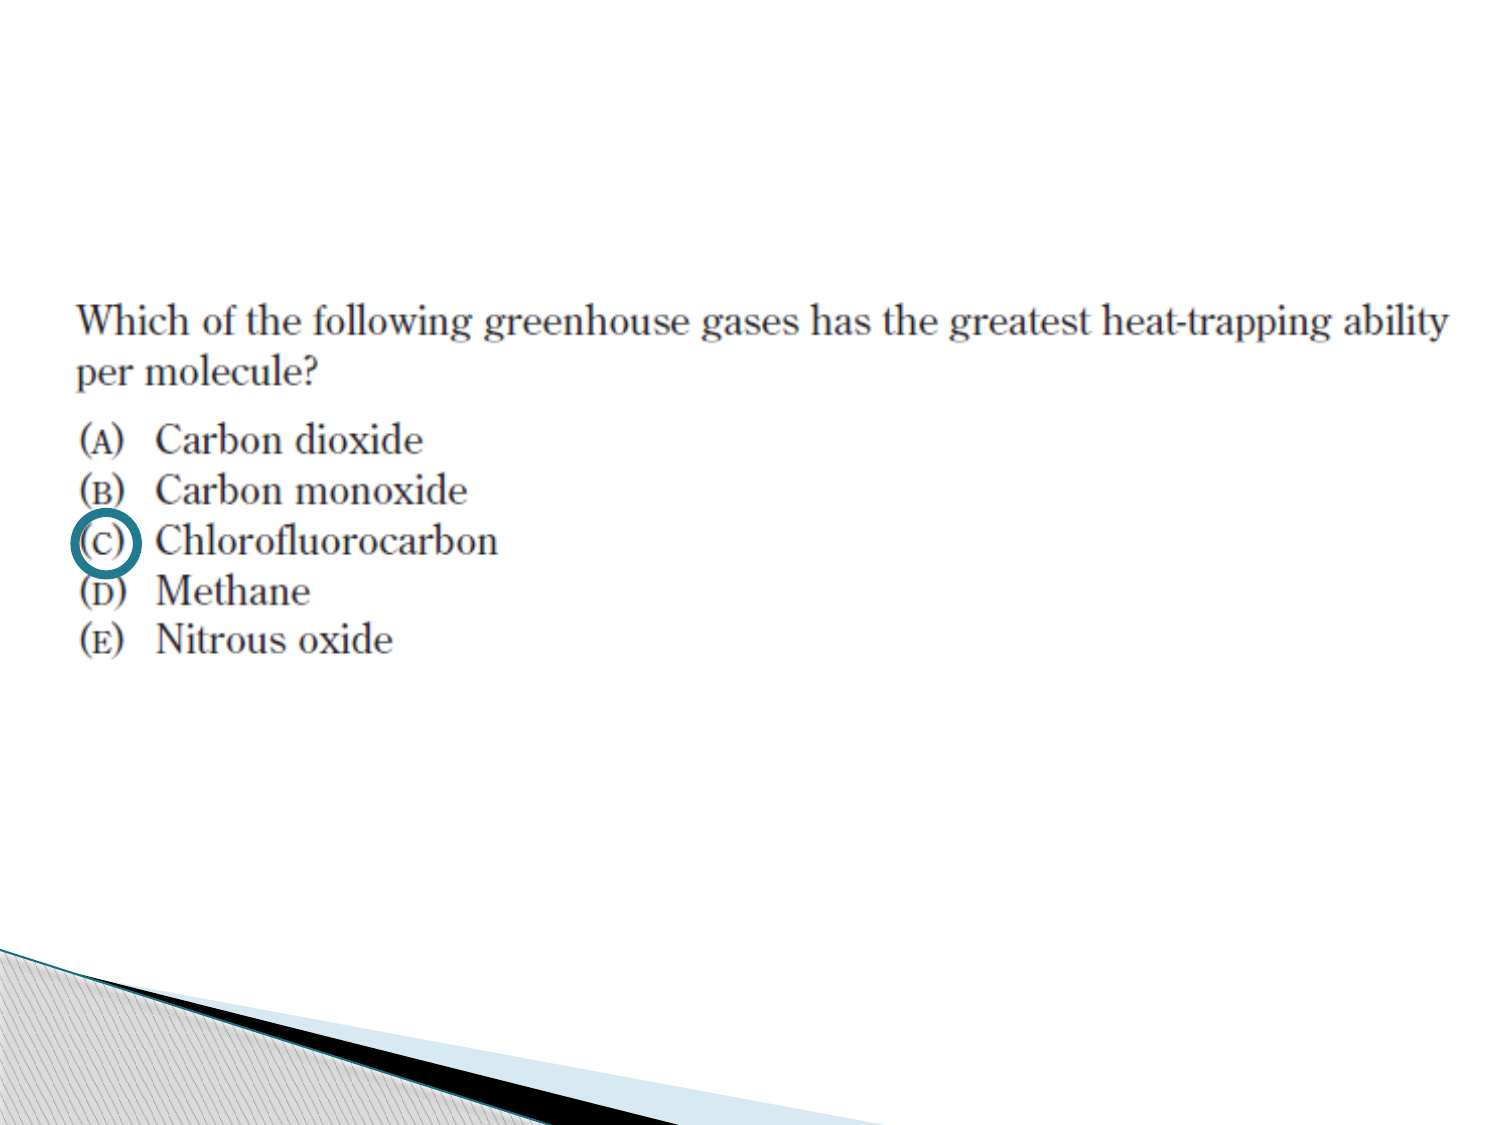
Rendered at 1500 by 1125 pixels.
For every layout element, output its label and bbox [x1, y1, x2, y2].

picture [62, 287, 1462, 670]
